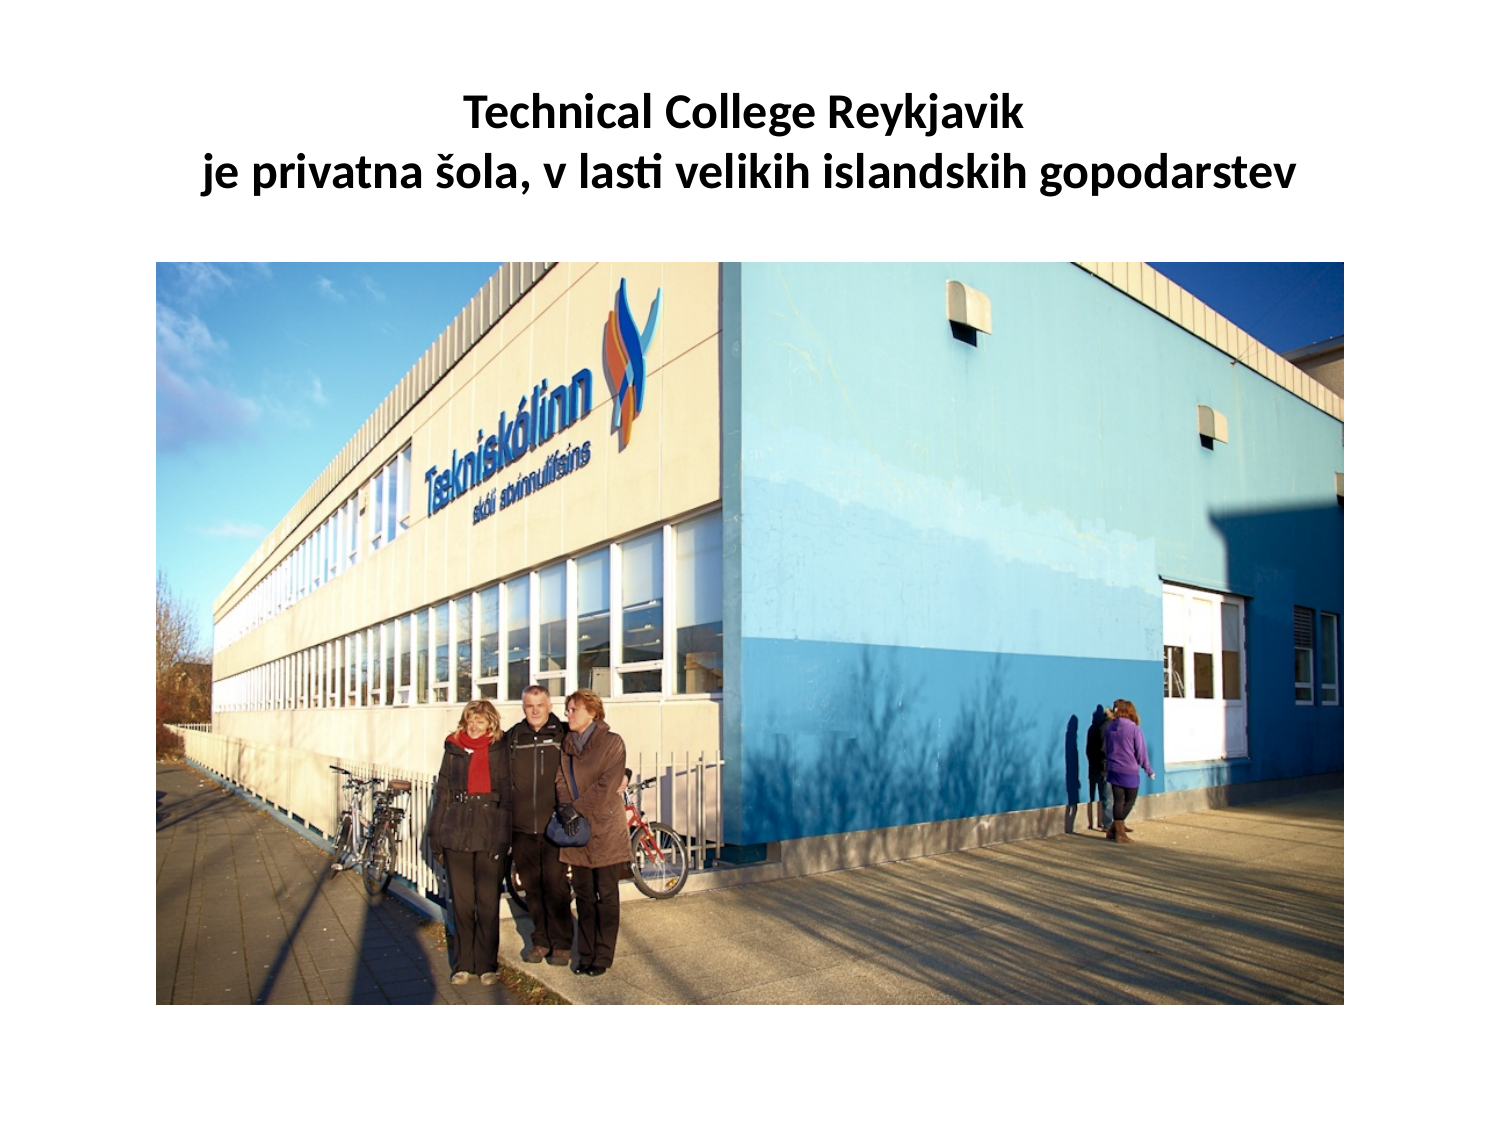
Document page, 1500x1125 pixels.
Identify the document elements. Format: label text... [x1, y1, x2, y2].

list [155, 262, 1345, 1006]
title Technical College Reykjavik je privatna šola, v lasti velikih islandskih gopodarstev [75, 45, 1425, 233]
